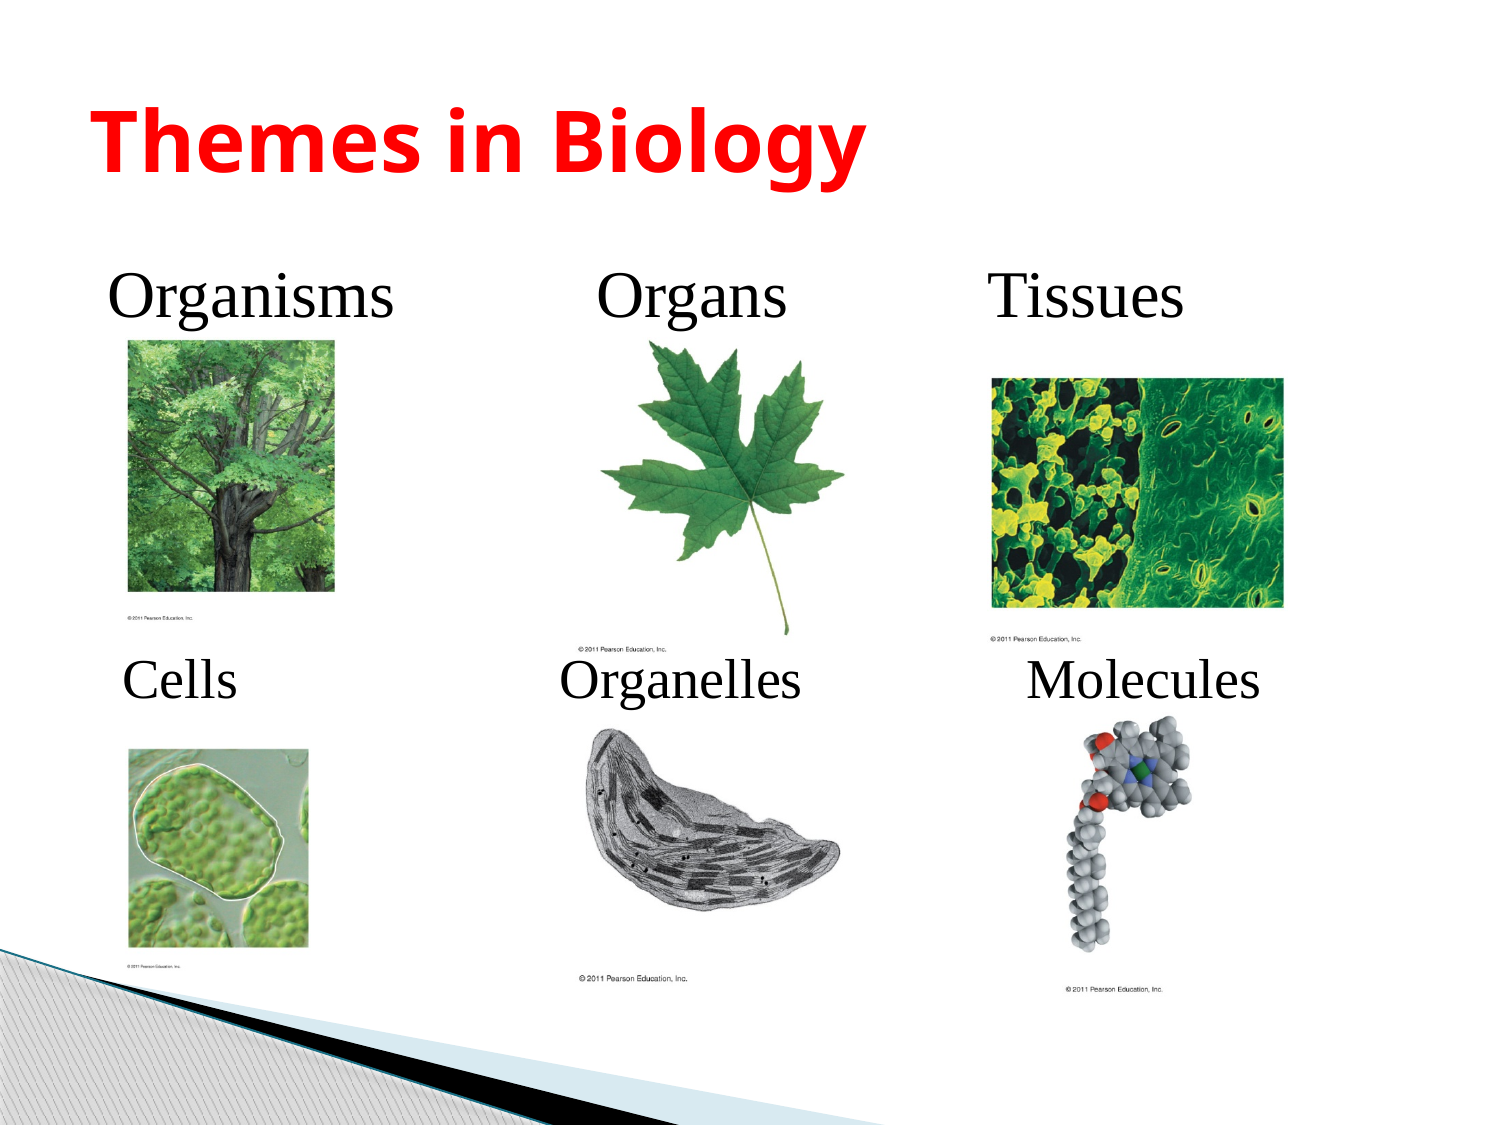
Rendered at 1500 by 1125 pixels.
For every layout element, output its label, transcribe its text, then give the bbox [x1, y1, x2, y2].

picture [1062, 712, 1231, 998]
picture [124, 724, 311, 971]
picture [574, 337, 850, 658]
title Themes in Biology [75, 45, 1425, 233]
picture [987, 337, 1288, 647]
list Organisms Organs Tissues Cells Organelles Molecules [75, 243, 1425, 986]
picture [124, 337, 337, 625]
picture [574, 724, 845, 988]
